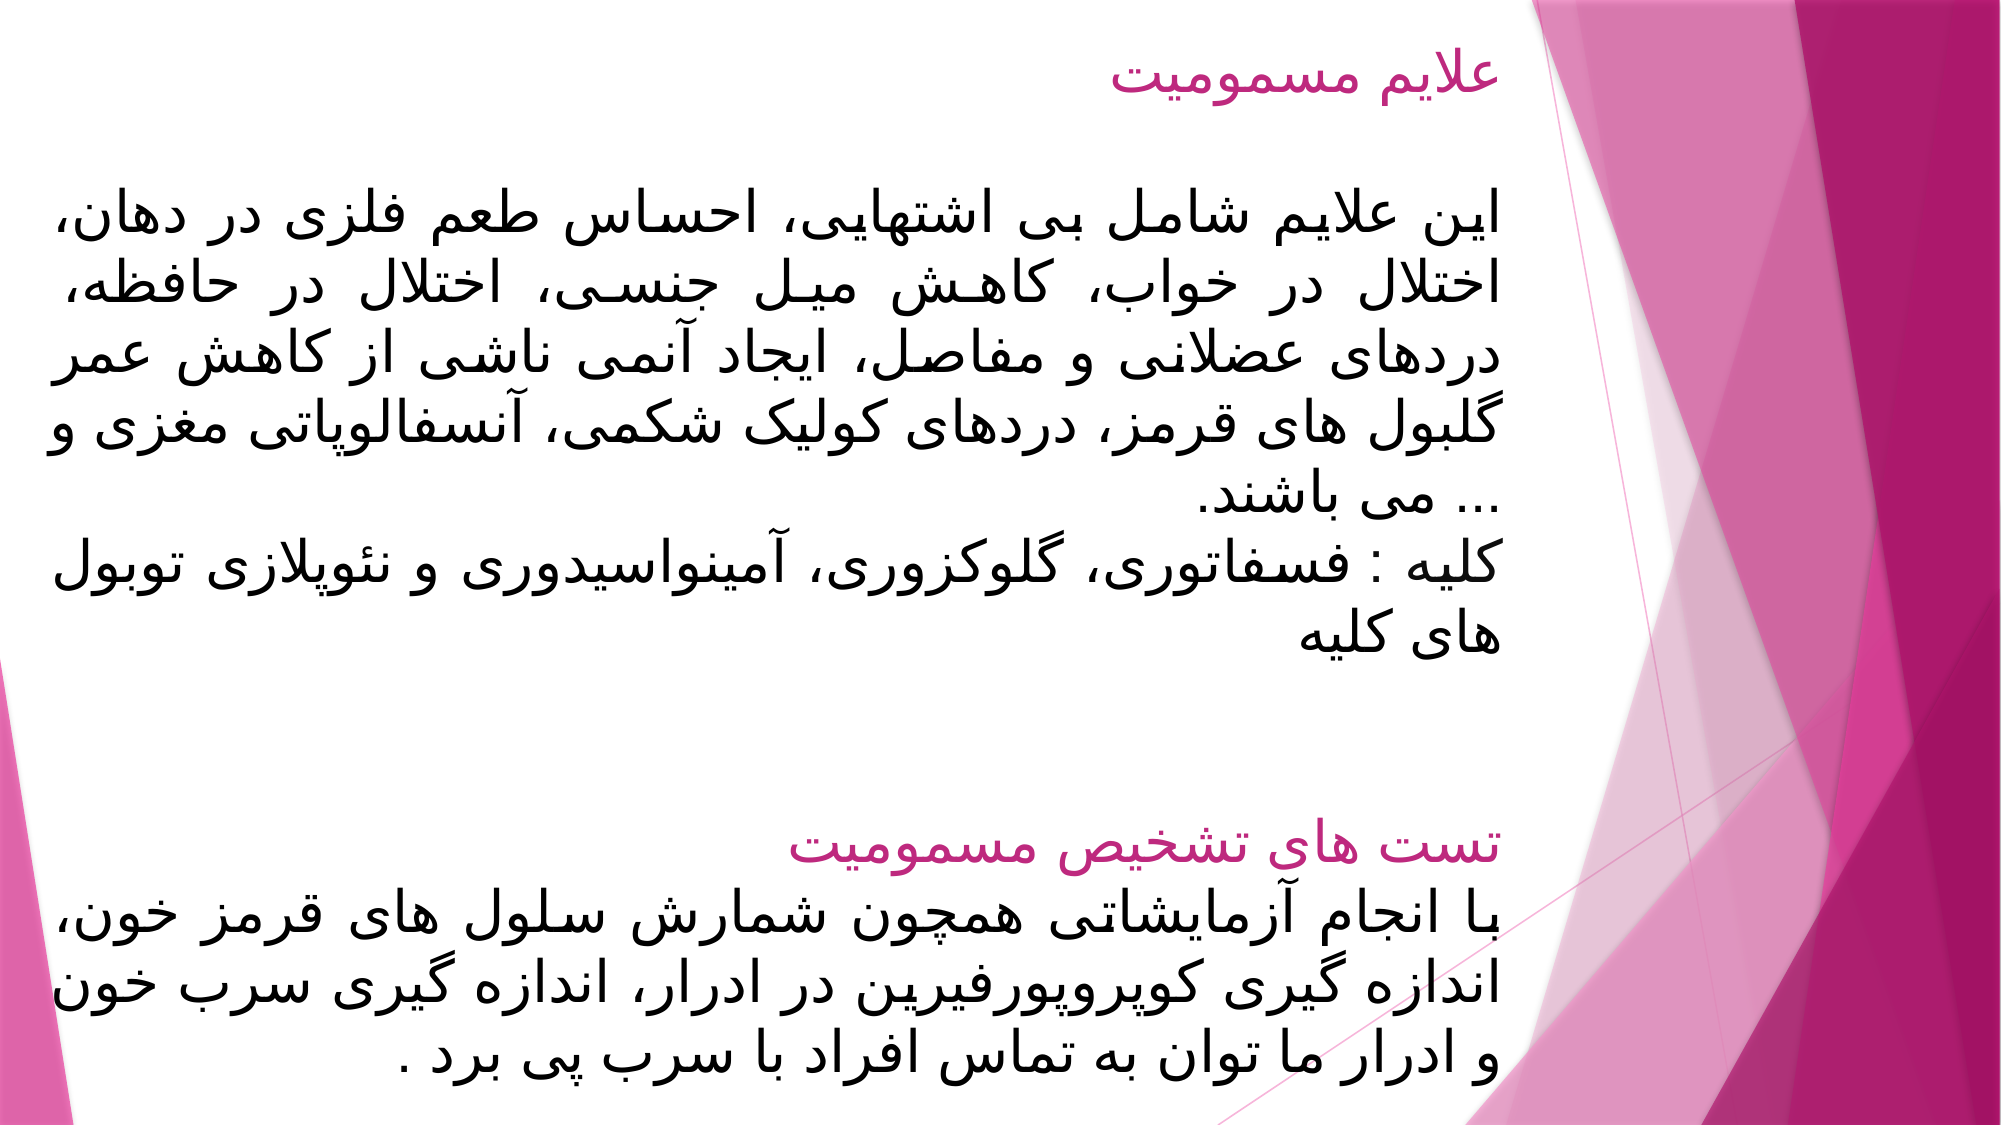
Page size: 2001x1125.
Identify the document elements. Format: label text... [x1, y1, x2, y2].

text_box علایم مسمومیت این علایم شامل بی اشتهایی، احساس طعم فلزی در دهان، اختلال در خواب، کاهش میل جنسی، اختلال در حافظه، دردهای عضلانی و مفاصل، ایجاد آنمی ناشی از کاهش عمر گلبول های قرمز، دردهای کولیک شکمی، آنسفالوپاتی مغزی و ... می باشند. کلیه : فسفاتوری، گلوکزوری، آمینواسیدوری و نئوپلازی توبول های کلیه تست های تشخیص مسمومیت با انجام آزمایشاتی همچون شمارش سلول های قرمز خون، اندازه گیری کوپروپورفیرین در ادرار، اندازه گیری سرب خون و ادرار ما توان به تماس افراد با سرب پی برد . [33, 26, 1518, 1125]
